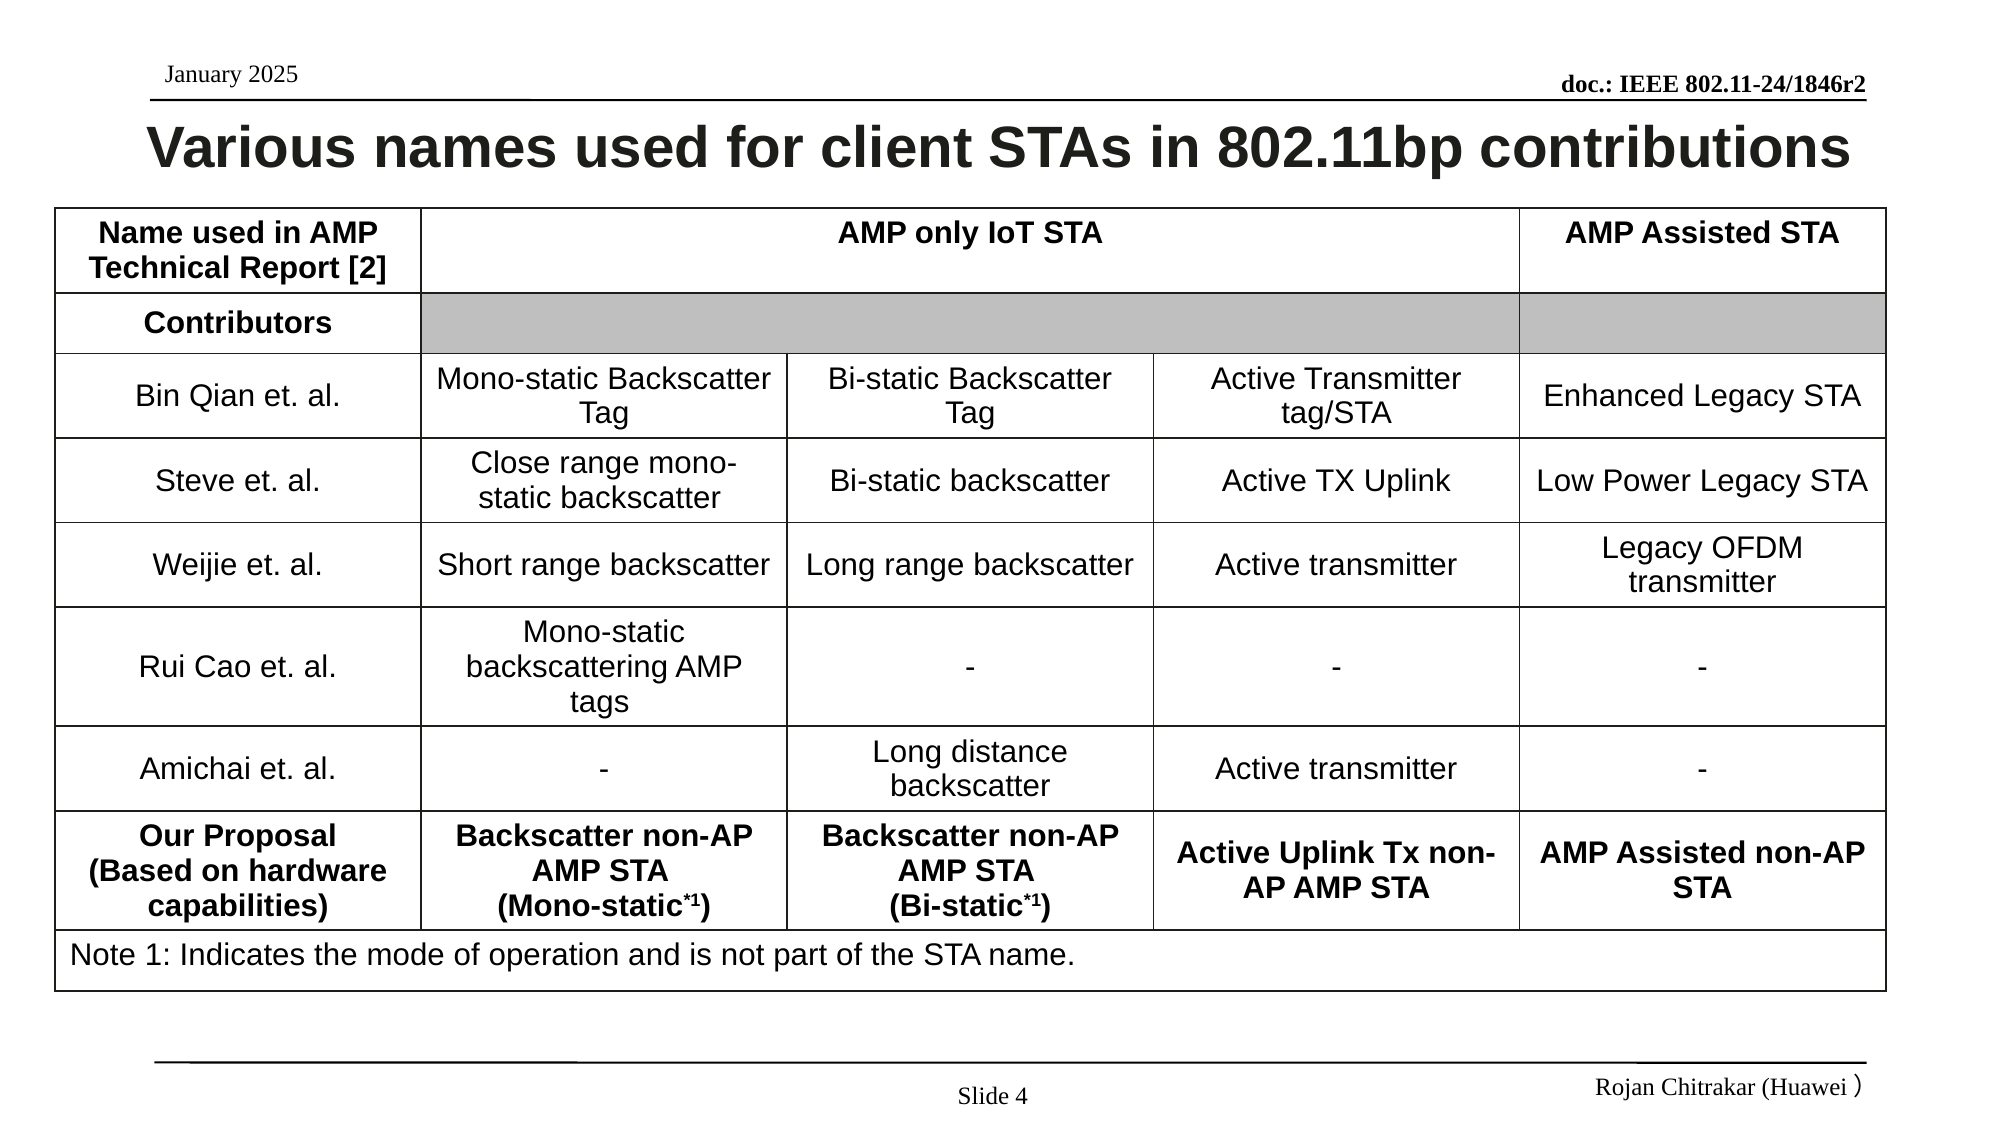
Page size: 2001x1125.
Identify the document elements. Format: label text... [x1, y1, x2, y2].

table_cell Rui Cao et. al. [56, 608, 420, 725]
table_cell Long range backscatter [788, 523, 1153, 606]
table_header AMP Assisted STA [1520, 209, 1885, 292]
table_cell Mono-static Backscatter Tag [422, 354, 786, 437]
table_cell Our Proposal (Based on hardware capabilities) [56, 812, 420, 929]
table_cell Note 1: Indicates the mode of operation and is not part of the STA name. [56, 931, 1885, 990]
slide_number Slide 4 [921, 1075, 1065, 1115]
table_cell Amichai et. al. [56, 727, 420, 810]
table_cell - [1520, 608, 1885, 725]
table_cell Mono-static backscattering AMP tags [422, 608, 786, 725]
table_header AMP only IoT STA [422, 209, 1519, 292]
table_cell Active transmitter [1154, 523, 1519, 606]
table_cell Low Power Legacy STA [1520, 439, 1885, 522]
title Various names used for client STAs in 802.11bp contributions [102, 101, 1898, 186]
table_cell Bin Qian et. al. [56, 354, 420, 437]
table_cell Steve et. al. [56, 439, 420, 522]
table_cell - [788, 608, 1153, 725]
table_cell Weijie et. al. [56, 523, 420, 606]
table_cell - [422, 727, 786, 810]
table_cell Enhanced Legacy STA [1520, 354, 1885, 437]
table_cell - [1520, 727, 1885, 810]
table_cell Active TX Uplink [1154, 439, 1519, 522]
table_cell Bi-static backscatter [788, 439, 1153, 522]
table_cell Active Transmitter tag/STA [1154, 354, 1519, 437]
table_cell AMP Assisted non-AP STA [1520, 812, 1885, 929]
table_cell Contributors [56, 294, 420, 353]
table_cell Backscatter non-AP AMP STA (Mono-static*1) [422, 812, 786, 929]
table_cell Short range backscatter [422, 523, 786, 606]
table_cell - [1154, 608, 1519, 725]
table_cell Long distance backscatter [788, 727, 1153, 810]
table_cell Legacy OFDM transmitter [1520, 523, 1885, 606]
table_header Name used in AMP Technical Report [2] [56, 209, 420, 292]
table_cell Active Uplink Tx non-AP AMP STA [1154, 812, 1519, 929]
table_cell Bi-static Backscatter Tag [788, 354, 1153, 437]
table_cell Backscatter non-AP AMP STA (Bi-static*1) [788, 812, 1153, 929]
table_cell Active transmitter [1154, 727, 1519, 810]
table_cell [1520, 294, 1885, 353]
table_cell [422, 294, 1519, 353]
table_cell Close range mono-static backscatter [422, 439, 786, 522]
